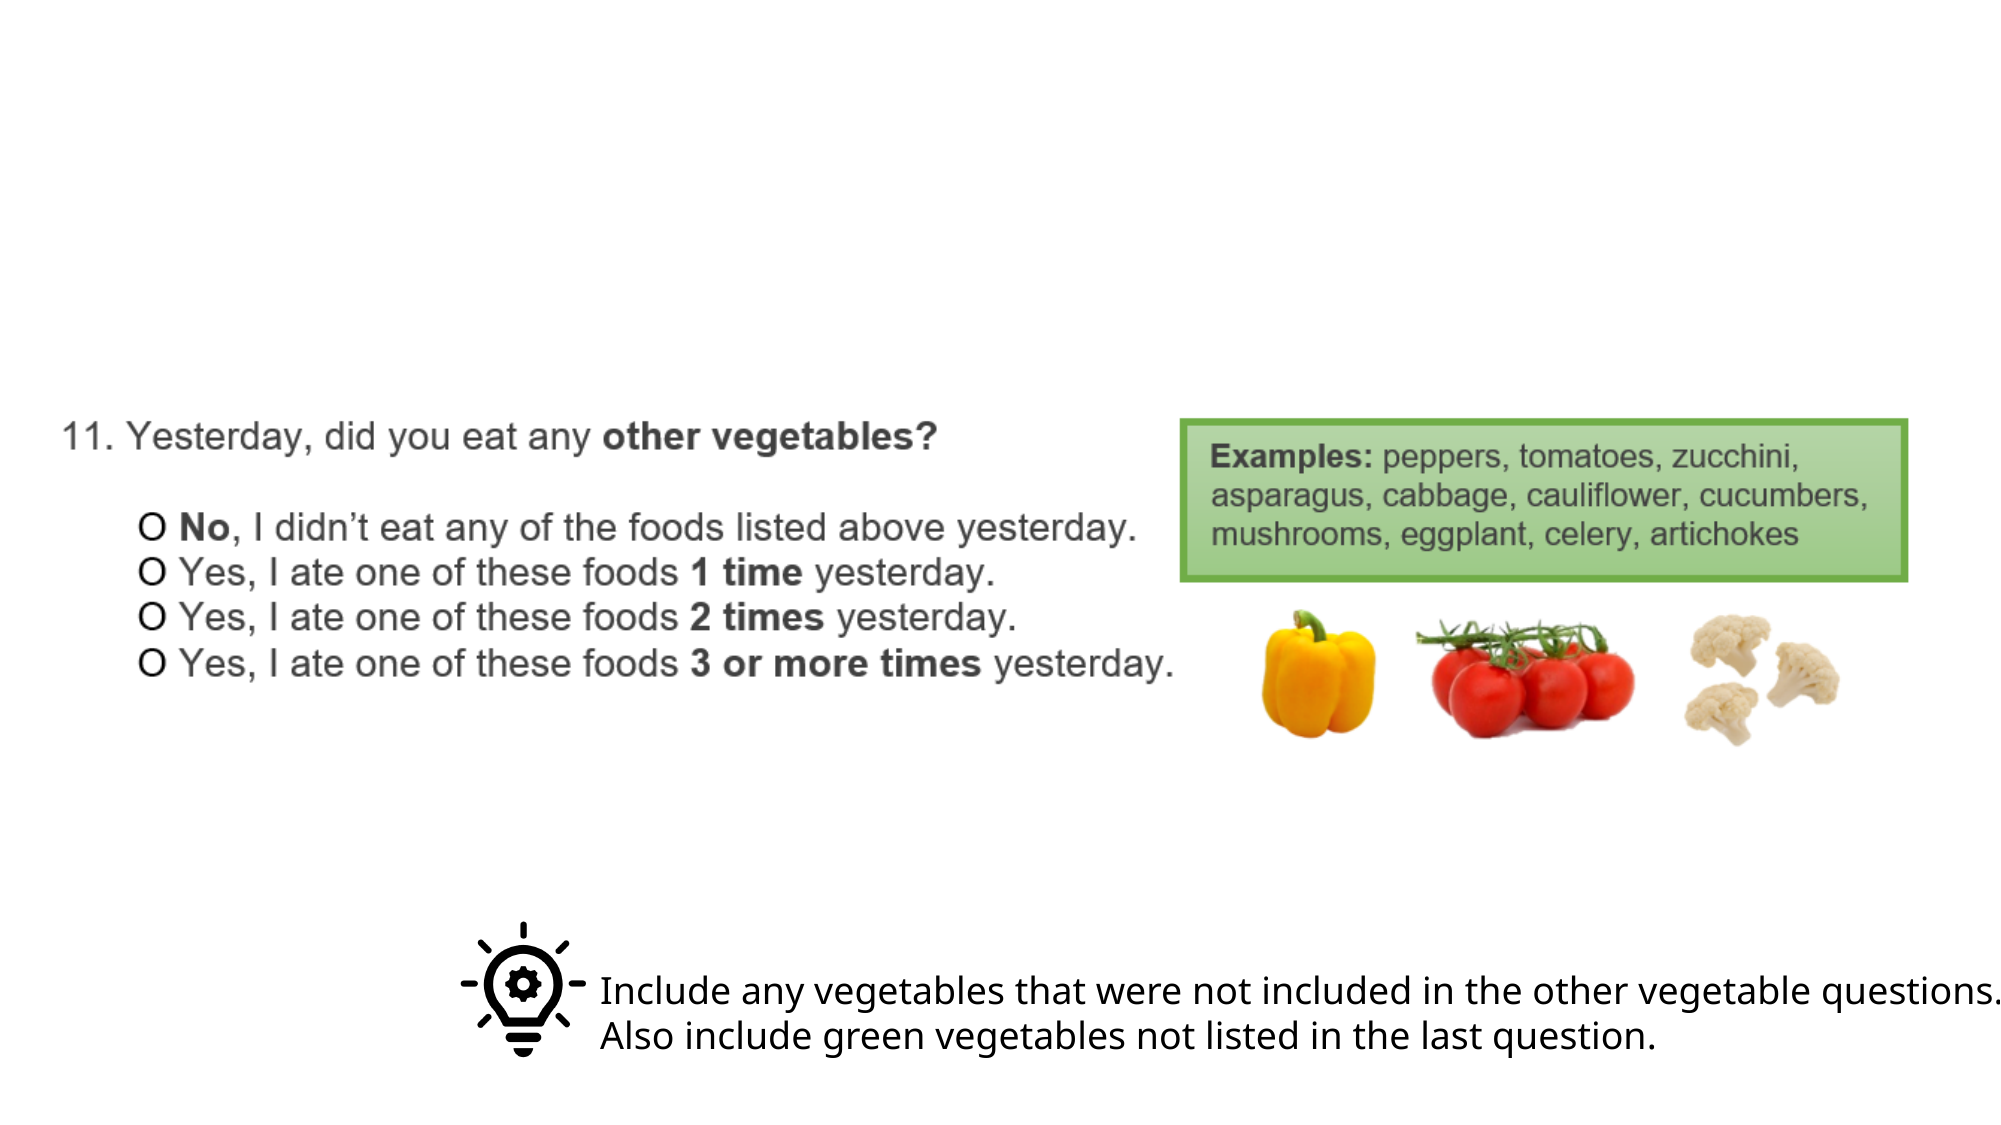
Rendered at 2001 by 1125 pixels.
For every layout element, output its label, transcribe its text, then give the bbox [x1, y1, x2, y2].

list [55, 395, 1925, 757]
text_box Include any vegetables that were not included in the other vegetable questions. Also include green vegetables not listed in the last question. [601, 959, 2000, 1065]
picture [449, 914, 601, 1066]
